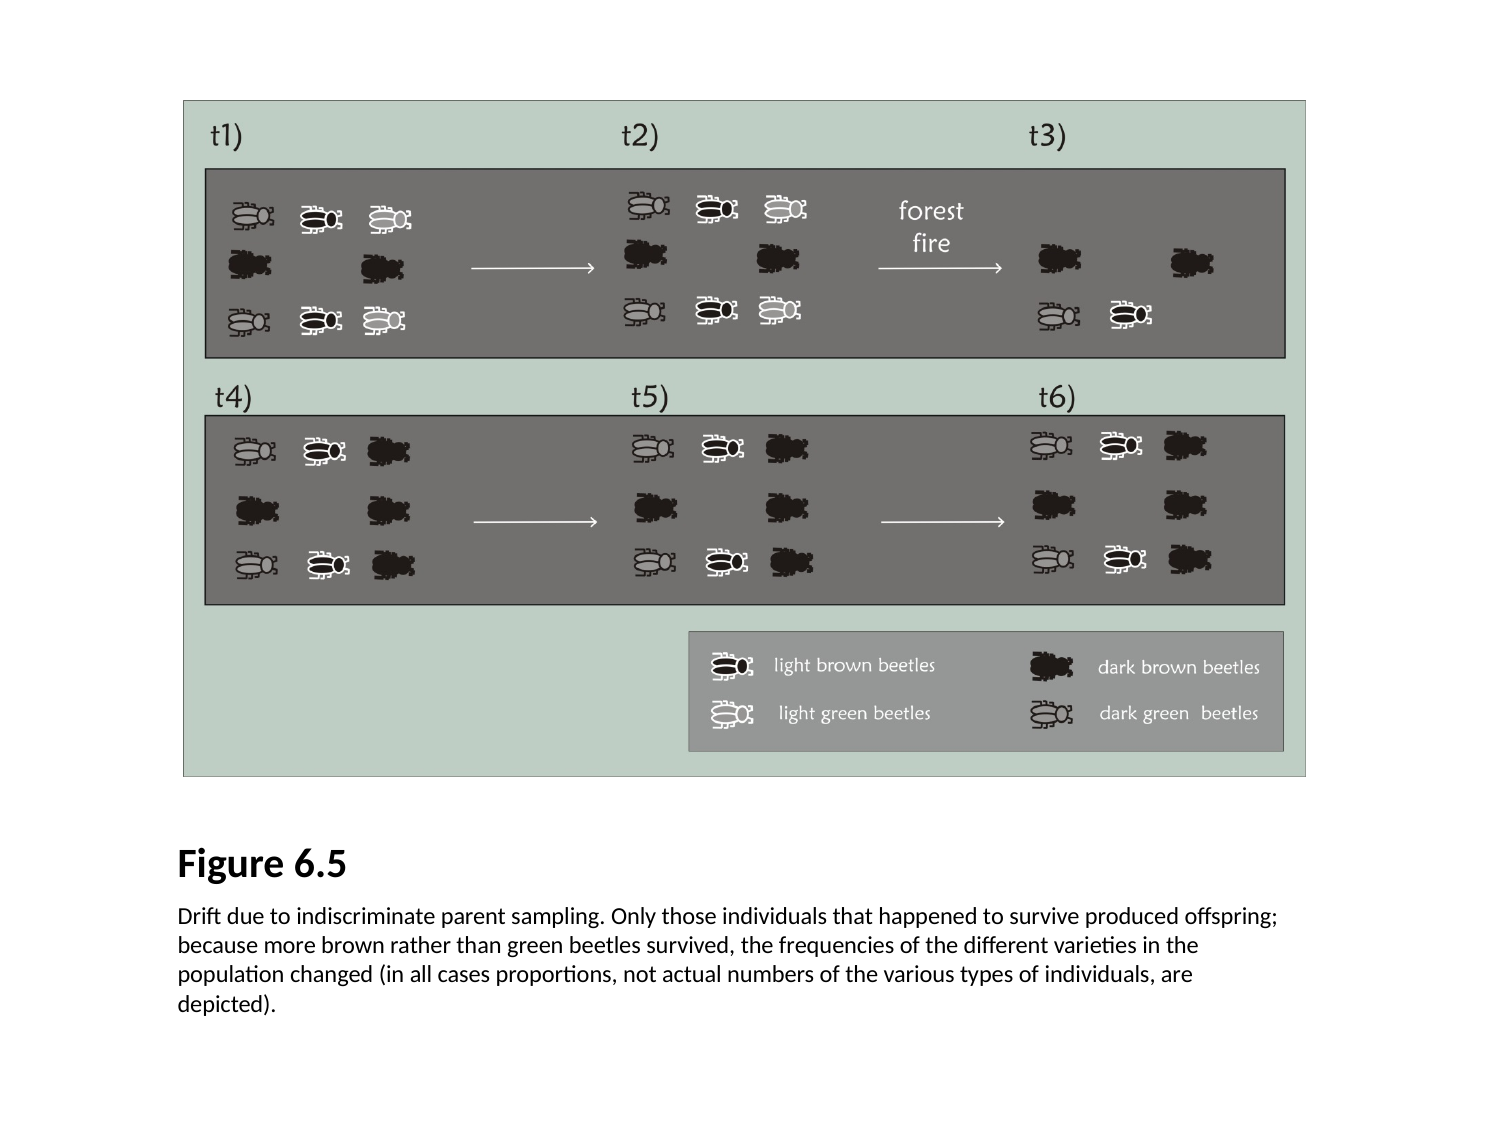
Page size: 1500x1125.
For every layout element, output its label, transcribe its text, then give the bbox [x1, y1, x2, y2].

list Drift due to indiscriminate parent sampling. Only those individuals that happened to survive produced offspring; because more brown rather than green beetles survived, the frequencies of the different varieties in the population changed (in all cases proportions, not actual numbers of the various types of individuals, are depicted). [162, 892, 1300, 1025]
picture [183, 100, 1306, 777]
title Figure 6.5 [162, 800, 1063, 892]
